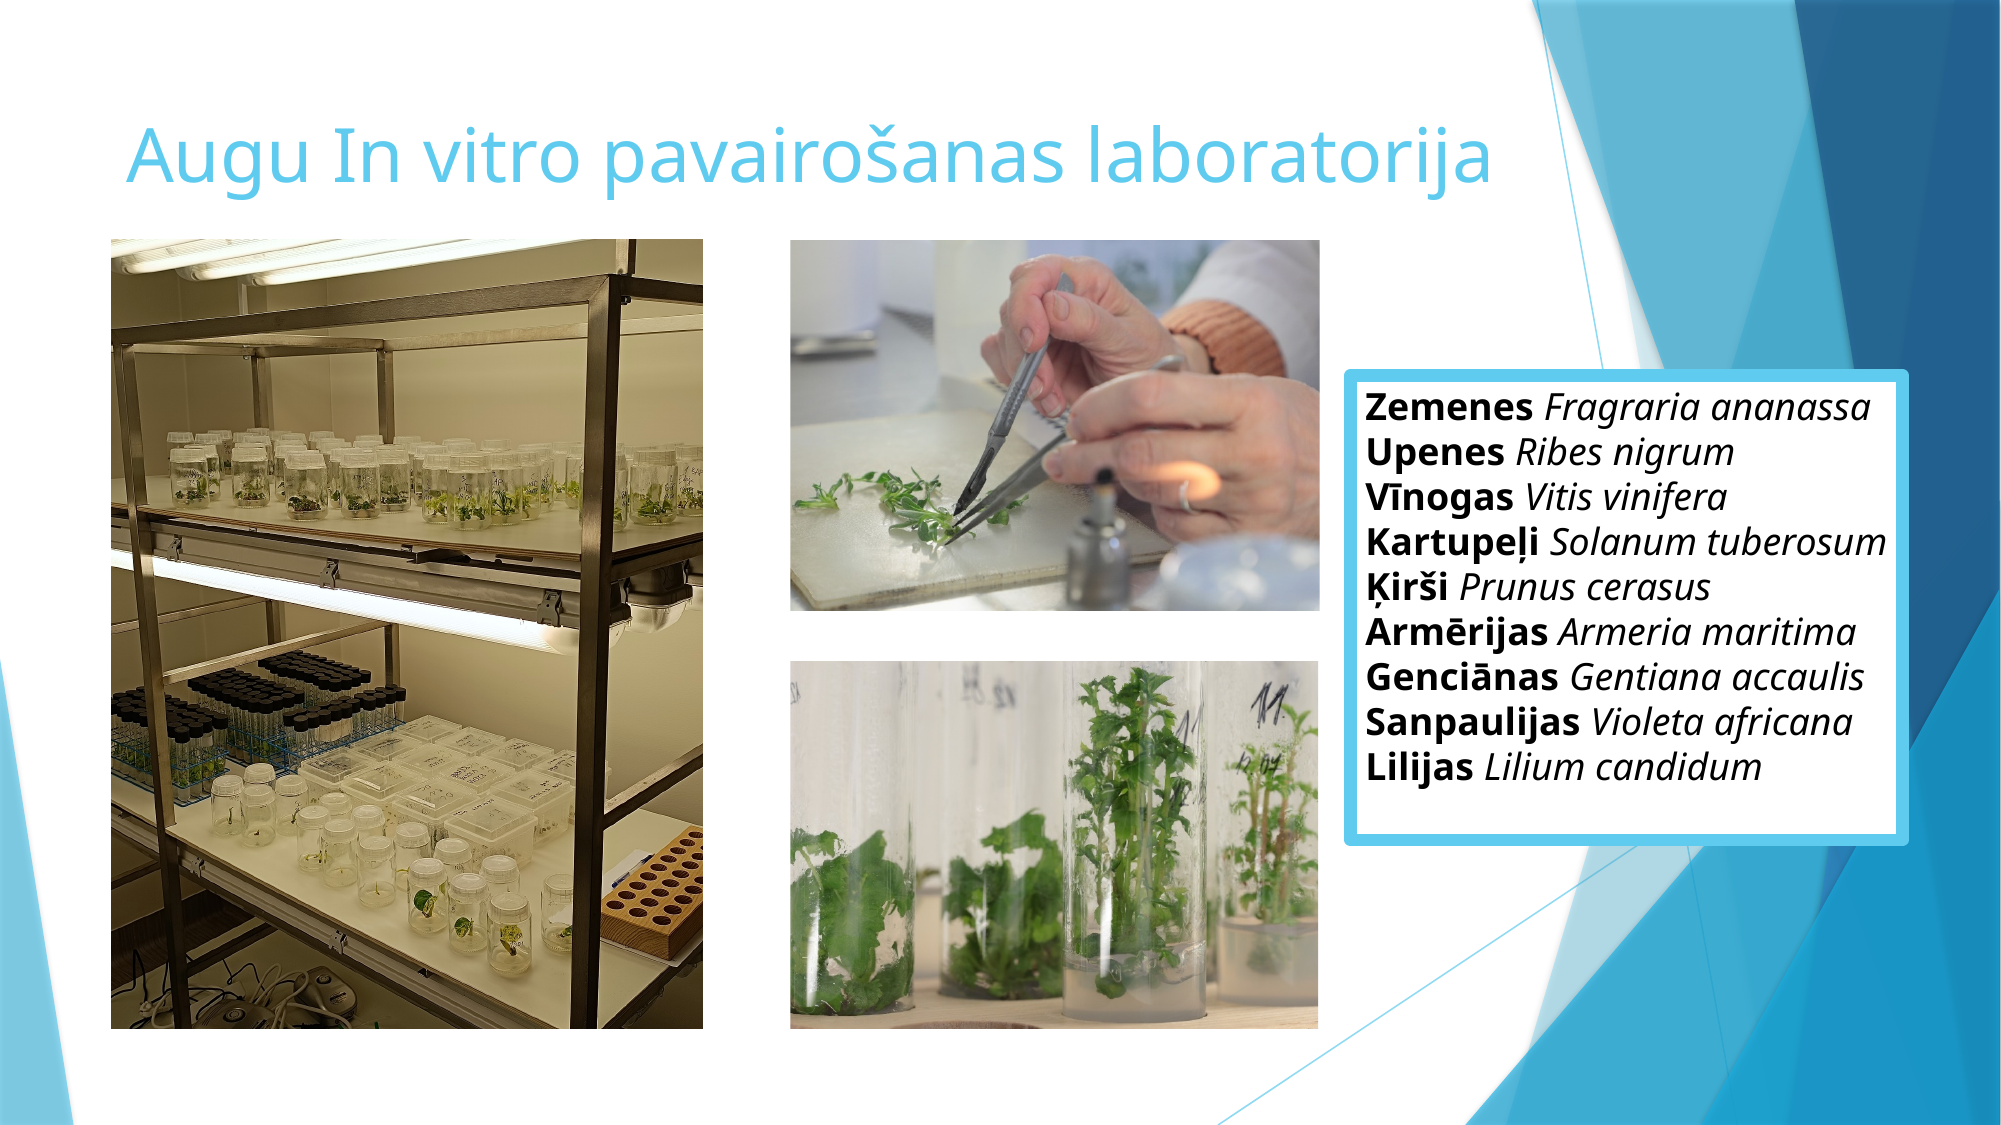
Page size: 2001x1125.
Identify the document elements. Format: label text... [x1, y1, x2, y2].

picture [789, 660, 1319, 1030]
text_box Zemenes Fragraria ananassa Upenes Ribes nigrum Vīnogas Vitis vinifera Kartupeļi Solanum tuberosum Ķirši Prunus cerasus Armērijas Armeria maritima Genciānas Gentiana accaulis Sanpaulijas Violeta africana Lilijas Lilium candidum [1349, 374, 1904, 842]
picture [110, 239, 704, 1030]
picture [789, 239, 1321, 611]
title Augu In vitro pavairošanas laboratorija [111, 99, 1522, 317]
